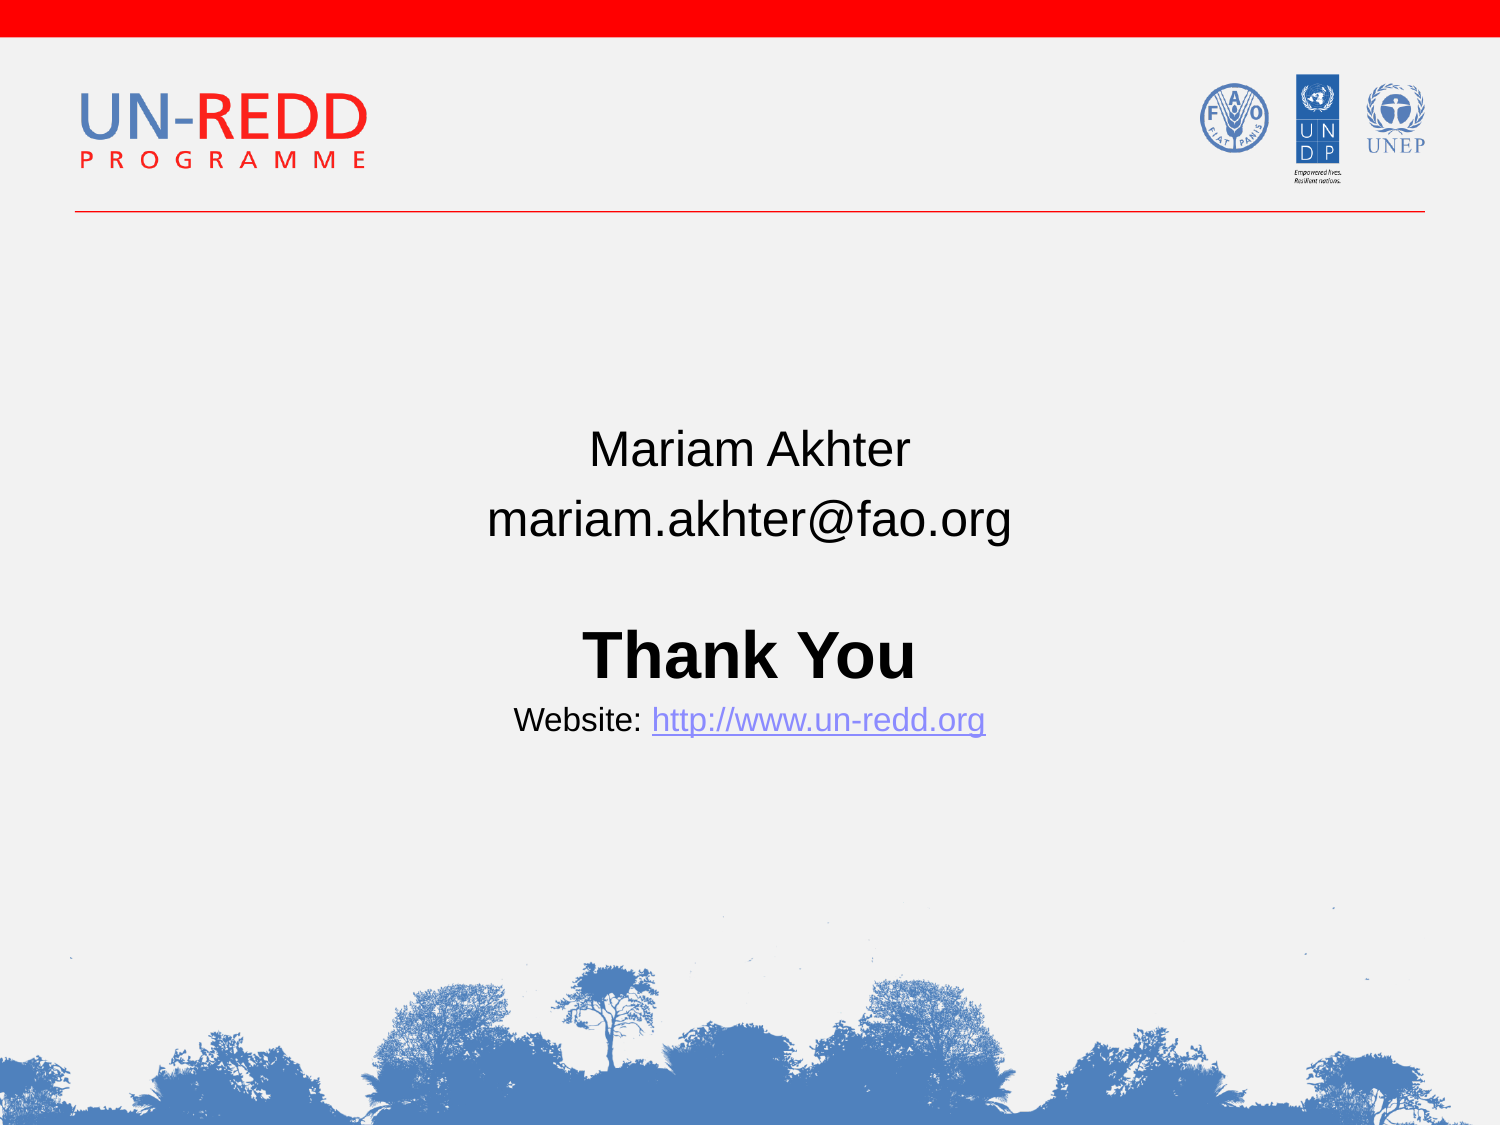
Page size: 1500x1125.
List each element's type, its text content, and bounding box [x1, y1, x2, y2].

picture [0, 821, 1500, 1125]
subtitle Mariam Akhter mariam.akhter@fao.org Thank You Website: http://www.un-redd.org [0, 224, 1500, 813]
picture [75, 83, 381, 174]
picture [1200, 74, 1425, 193]
